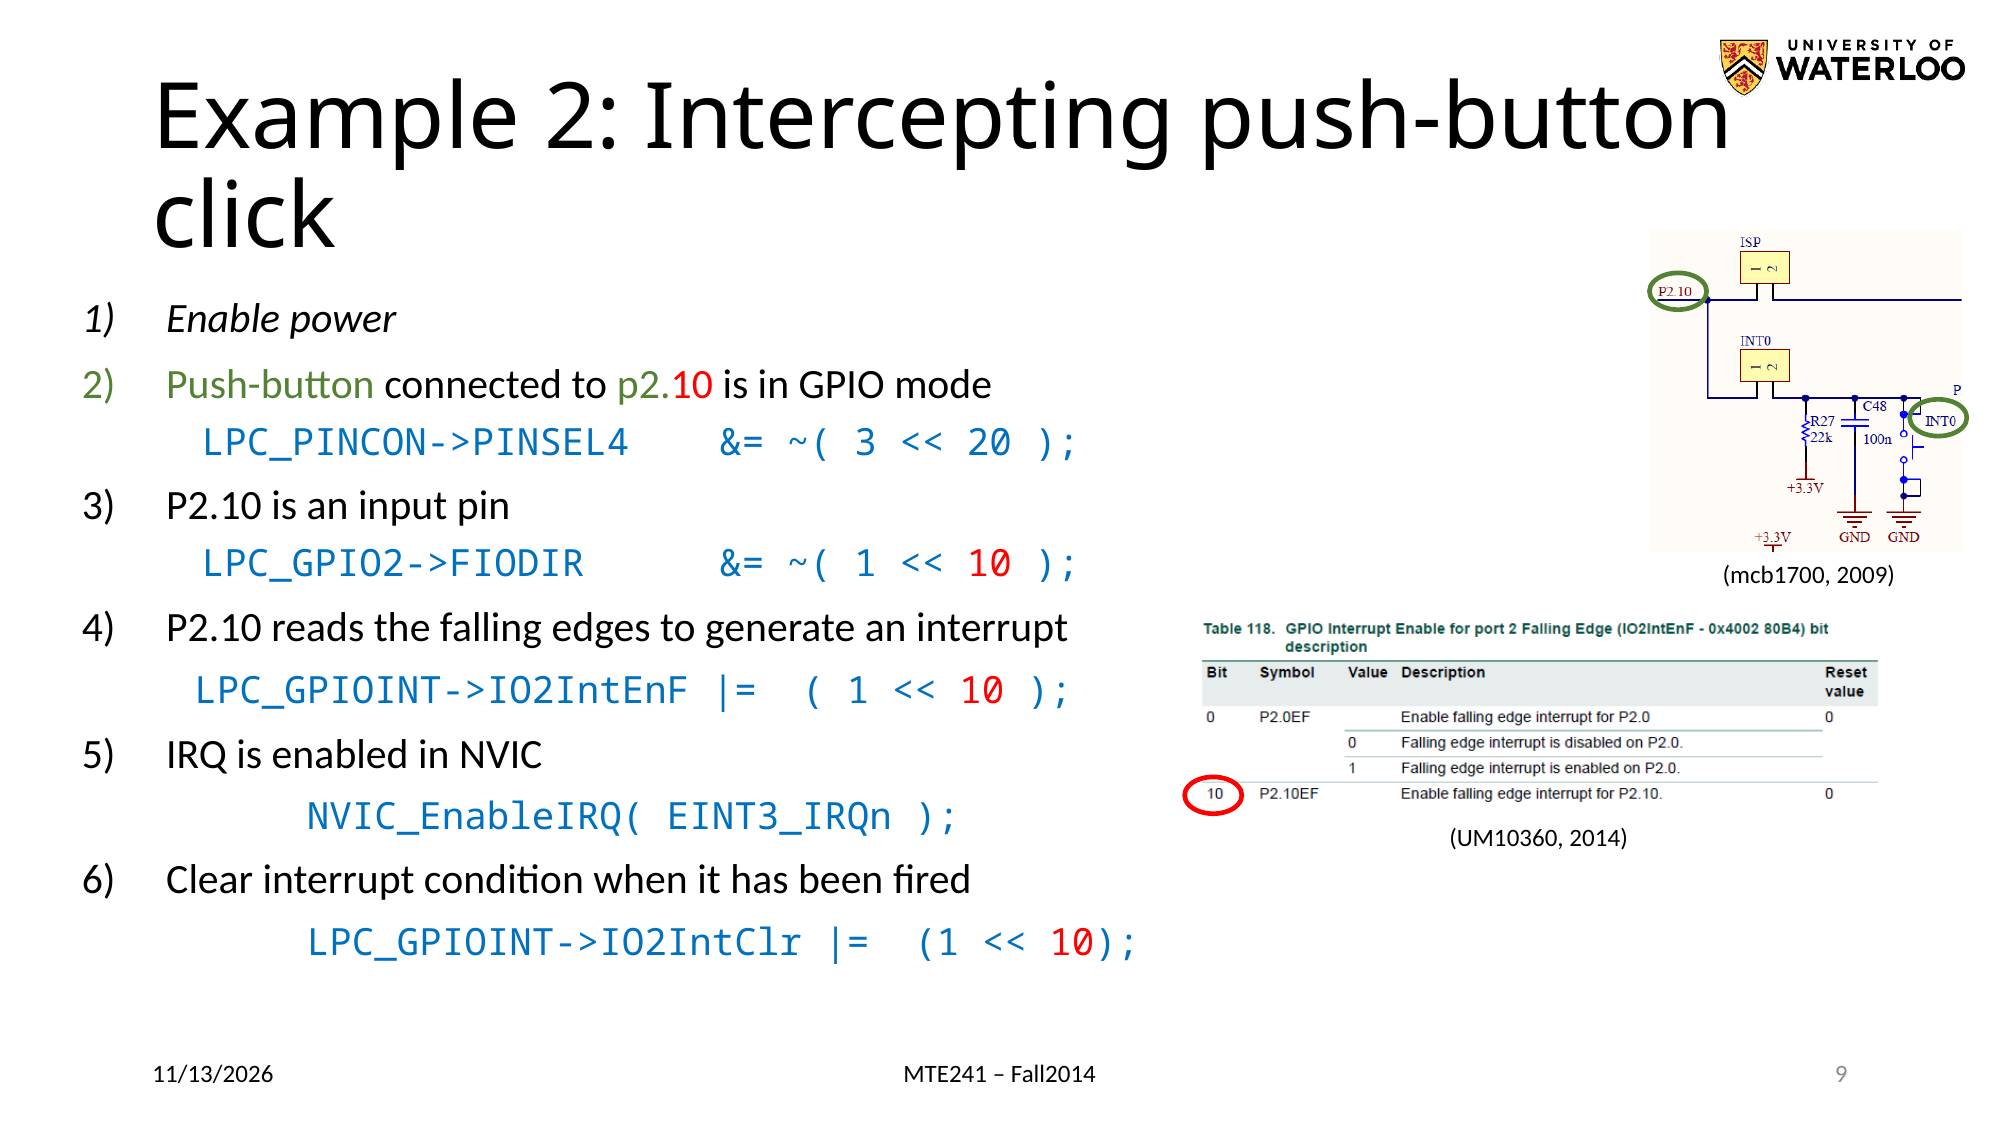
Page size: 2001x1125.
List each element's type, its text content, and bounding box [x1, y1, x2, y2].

picture [1672, 0, 2001, 137]
slide_number 9 [1412, 1042, 1863, 1103]
title Example 2: Intercepting push-button click [137, 59, 1863, 278]
list Enable power Push-button connected to p2.10 is in GPIO mode LPC_PINCON->PINSEL4 &= ~( 3 << 20 ); P2.10 is an input pin LPC_GPIO2->FIODIR &= ~( 1 << 10 ); P2.10 reads the falling edges to generate an interrupt LPC_GPIOINT->IO2IntEnF |= ( 1 << 10 ); IRQ is enabled in NVIC NVIC_EnableIRQ( EINT3_IRQn ); Clear interrupt condition when it has been fired LPC_GPIOINT->IO2IntClr |= (1 << 10); [66, 289, 1792, 1003]
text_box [1649, 229, 1967, 597]
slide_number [137, 1042, 588, 1103]
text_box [1184, 620, 1879, 860]
footer MTE241 – Fall2014 [662, 1042, 1338, 1103]
